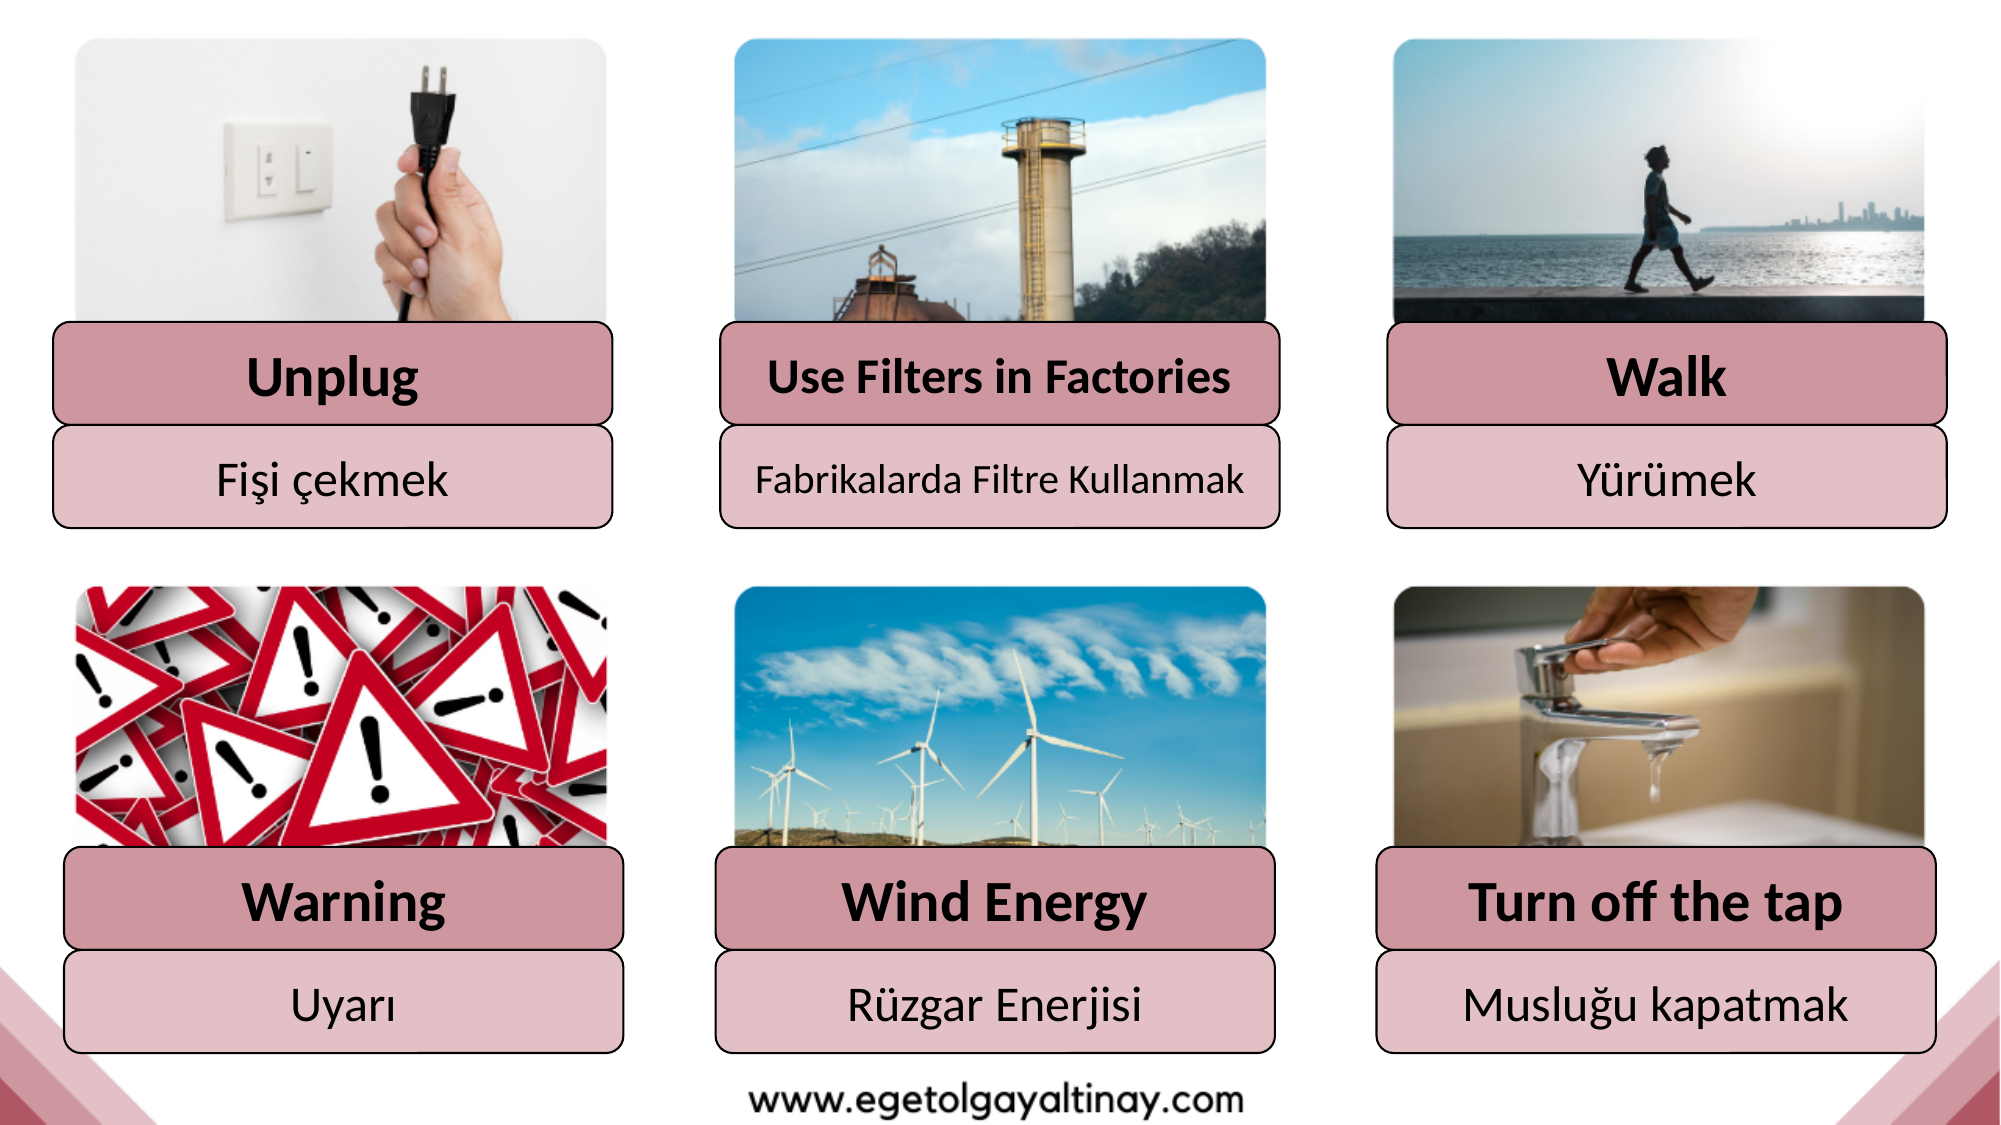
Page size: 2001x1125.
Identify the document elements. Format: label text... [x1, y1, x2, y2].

text_box Musluğu kapatmak [1375, 948, 1937, 1055]
text_box Uyarı [62, 948, 625, 1055]
text_box Turn off the tap [1375, 845, 1937, 950]
text_box Use Filters in Factories [719, 320, 1281, 425]
text_box Walk [1386, 320, 1948, 425]
text_box Fabrikalarda Filtre Kullanmak [719, 423, 1281, 530]
text_box Fişi çekmek [52, 423, 614, 530]
text_box Unplug [52, 320, 614, 425]
text_box Yürümek [1386, 423, 1948, 530]
text_box Warning [62, 845, 625, 950]
picture [0, 0, 2001, 1125]
text_box Wind Energy [714, 845, 1276, 950]
text_box Rüzgar Enerjisi [714, 948, 1276, 1055]
